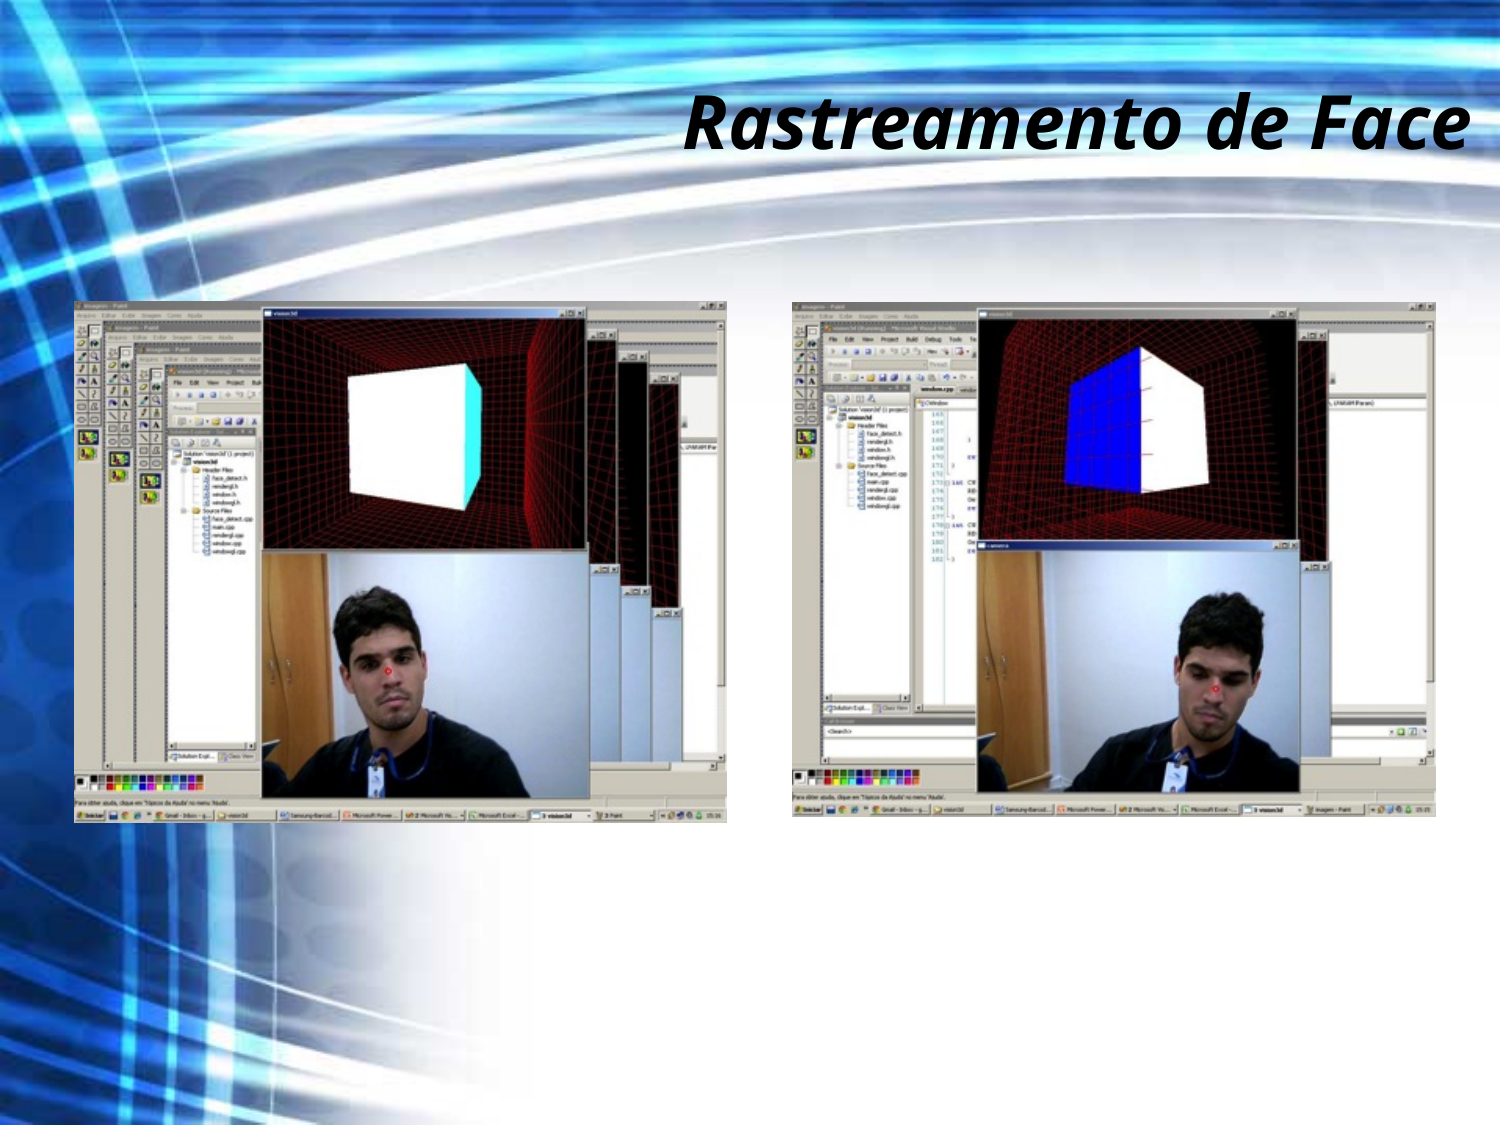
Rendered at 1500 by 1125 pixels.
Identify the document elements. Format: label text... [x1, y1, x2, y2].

picture [0, 0, 1500, 1125]
text_box Rastreamento de Face [162, 67, 1488, 225]
